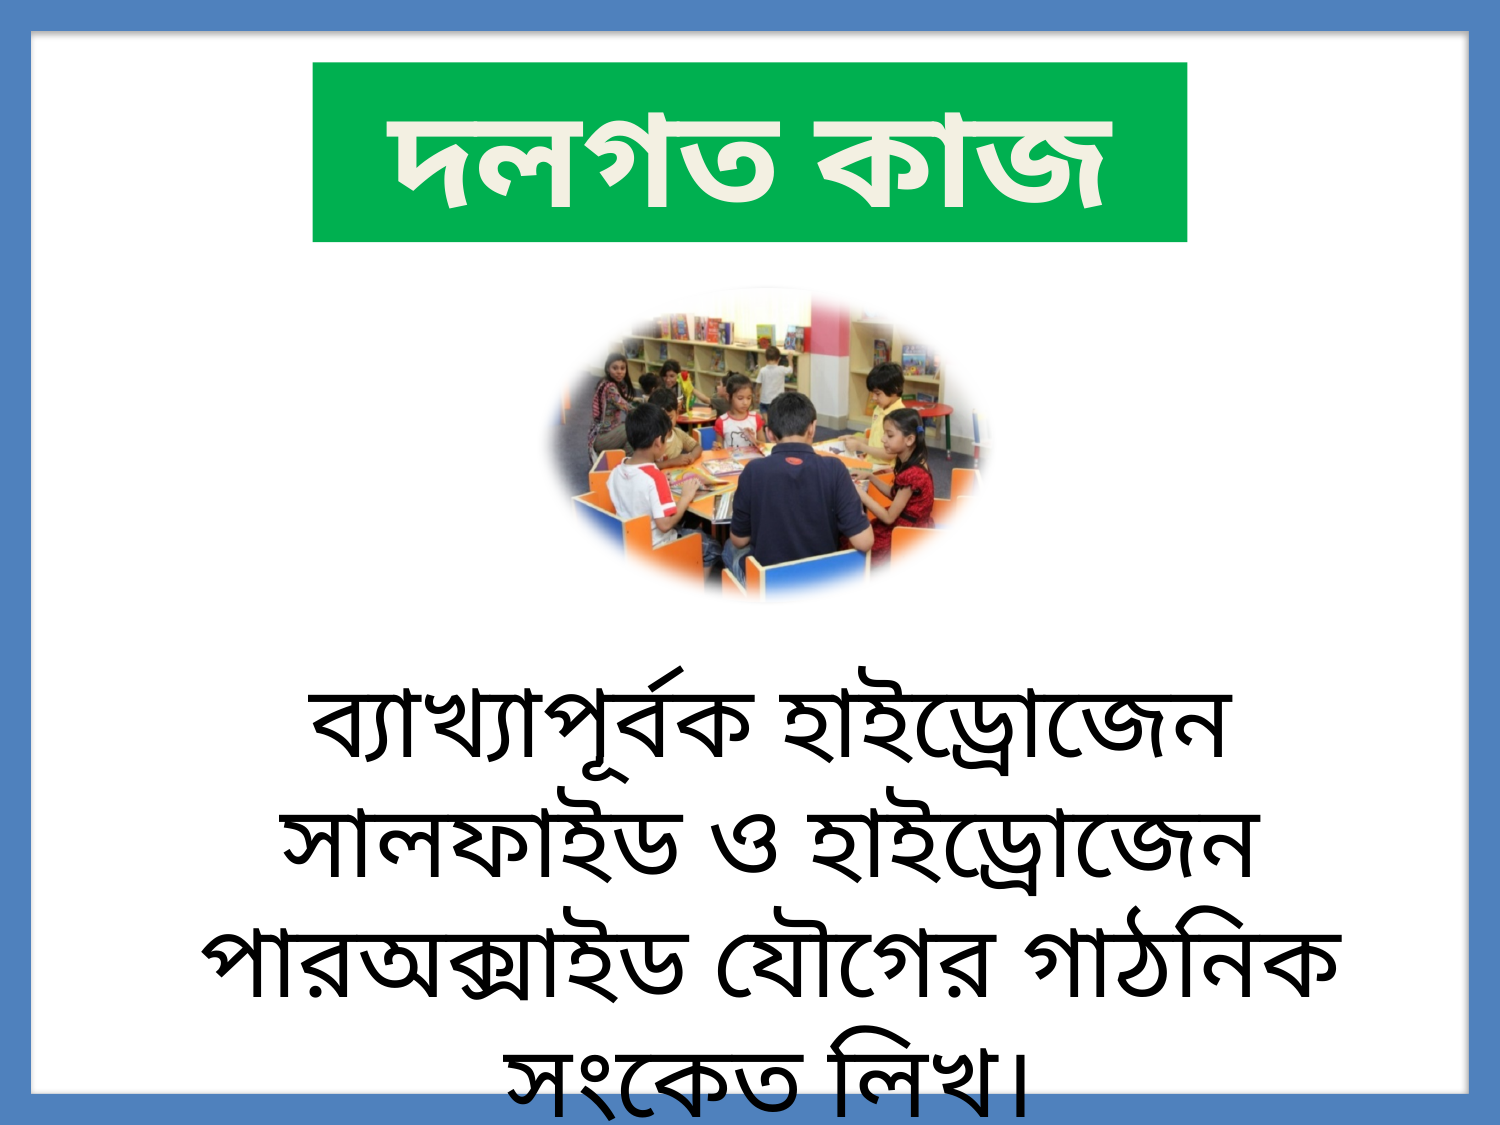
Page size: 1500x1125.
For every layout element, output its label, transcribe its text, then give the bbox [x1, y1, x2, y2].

text_box দলগত কাজ [312, 62, 1188, 243]
text_box ব্যাখ্যাপূর্বক হাইড্রোজেন সালফাইড ও হাইড্রোজেন পারঅক্সাইড যৌগের গাঠনিক সংকেত লিখ। [126, 649, 1415, 1125]
text_box [0, 0, 1500, 1125]
picture [537, 284, 997, 604]
